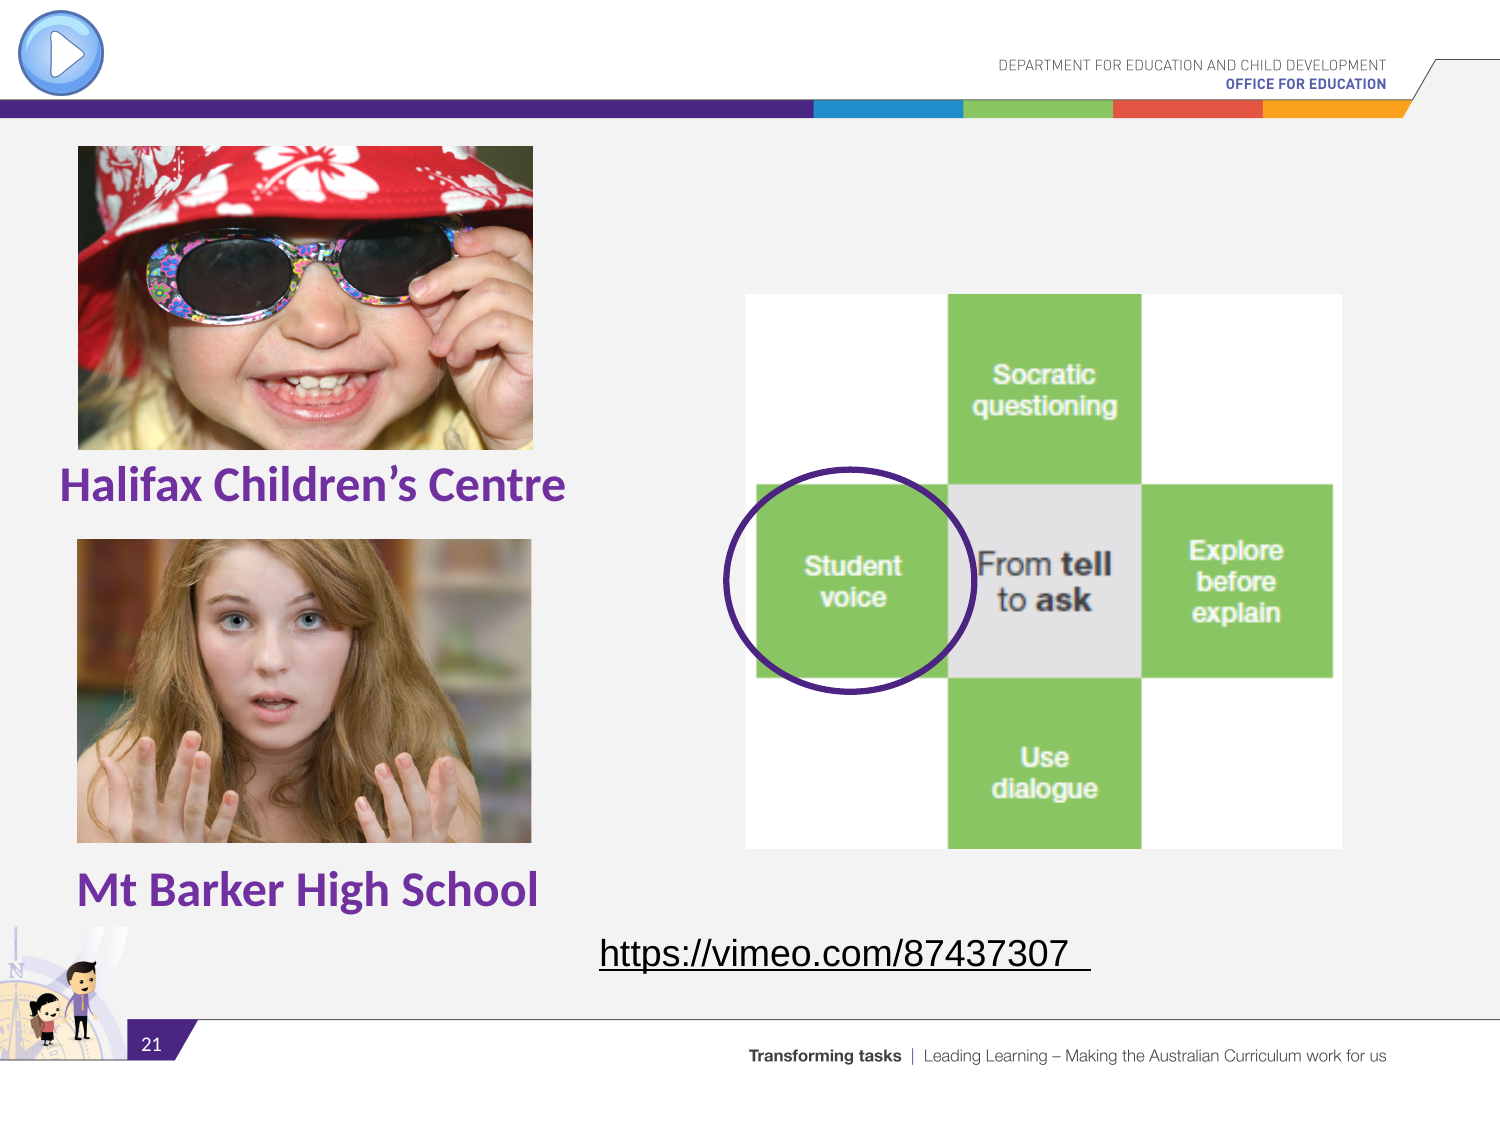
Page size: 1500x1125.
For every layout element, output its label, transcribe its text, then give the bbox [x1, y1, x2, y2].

text_box Mt Barker High School [61, 848, 555, 924]
picture [0, 0, 1500, 1125]
text_box [724, 525, 740, 636]
text_box 21 [116, 1023, 187, 1083]
text_box Halifax Children’s Centre [44, 443, 582, 519]
text_box https://vimeo.com/87437307 [584, 921, 1335, 982]
